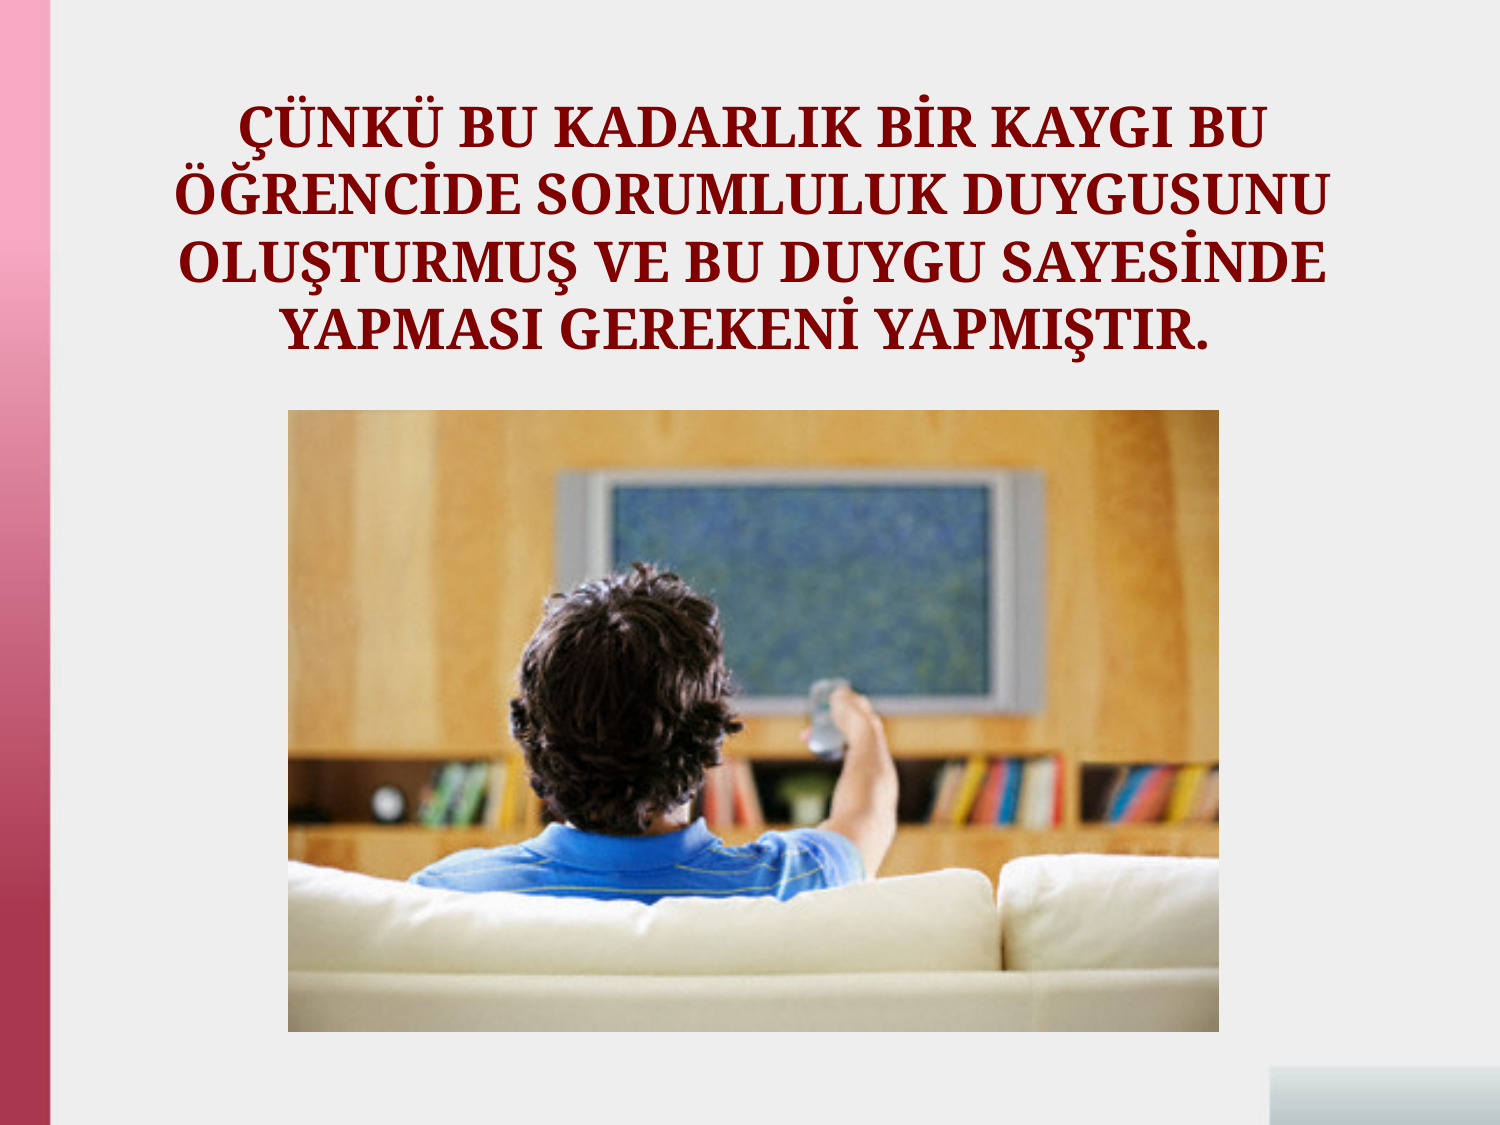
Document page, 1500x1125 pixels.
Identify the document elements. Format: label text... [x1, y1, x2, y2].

text_box ÇÜNKÜ BU KADARLIK BİR KAYGI BU ÖĞRENCİDE SORUMLULUK DUYGUSUNU OLUŞTURMUŞ VE BU DUYGU SAYESİNDE YAPMASI GEREKENİ YAPMIŞTIR. [70, 83, 1436, 369]
picture [0, 0, 1500, 1125]
